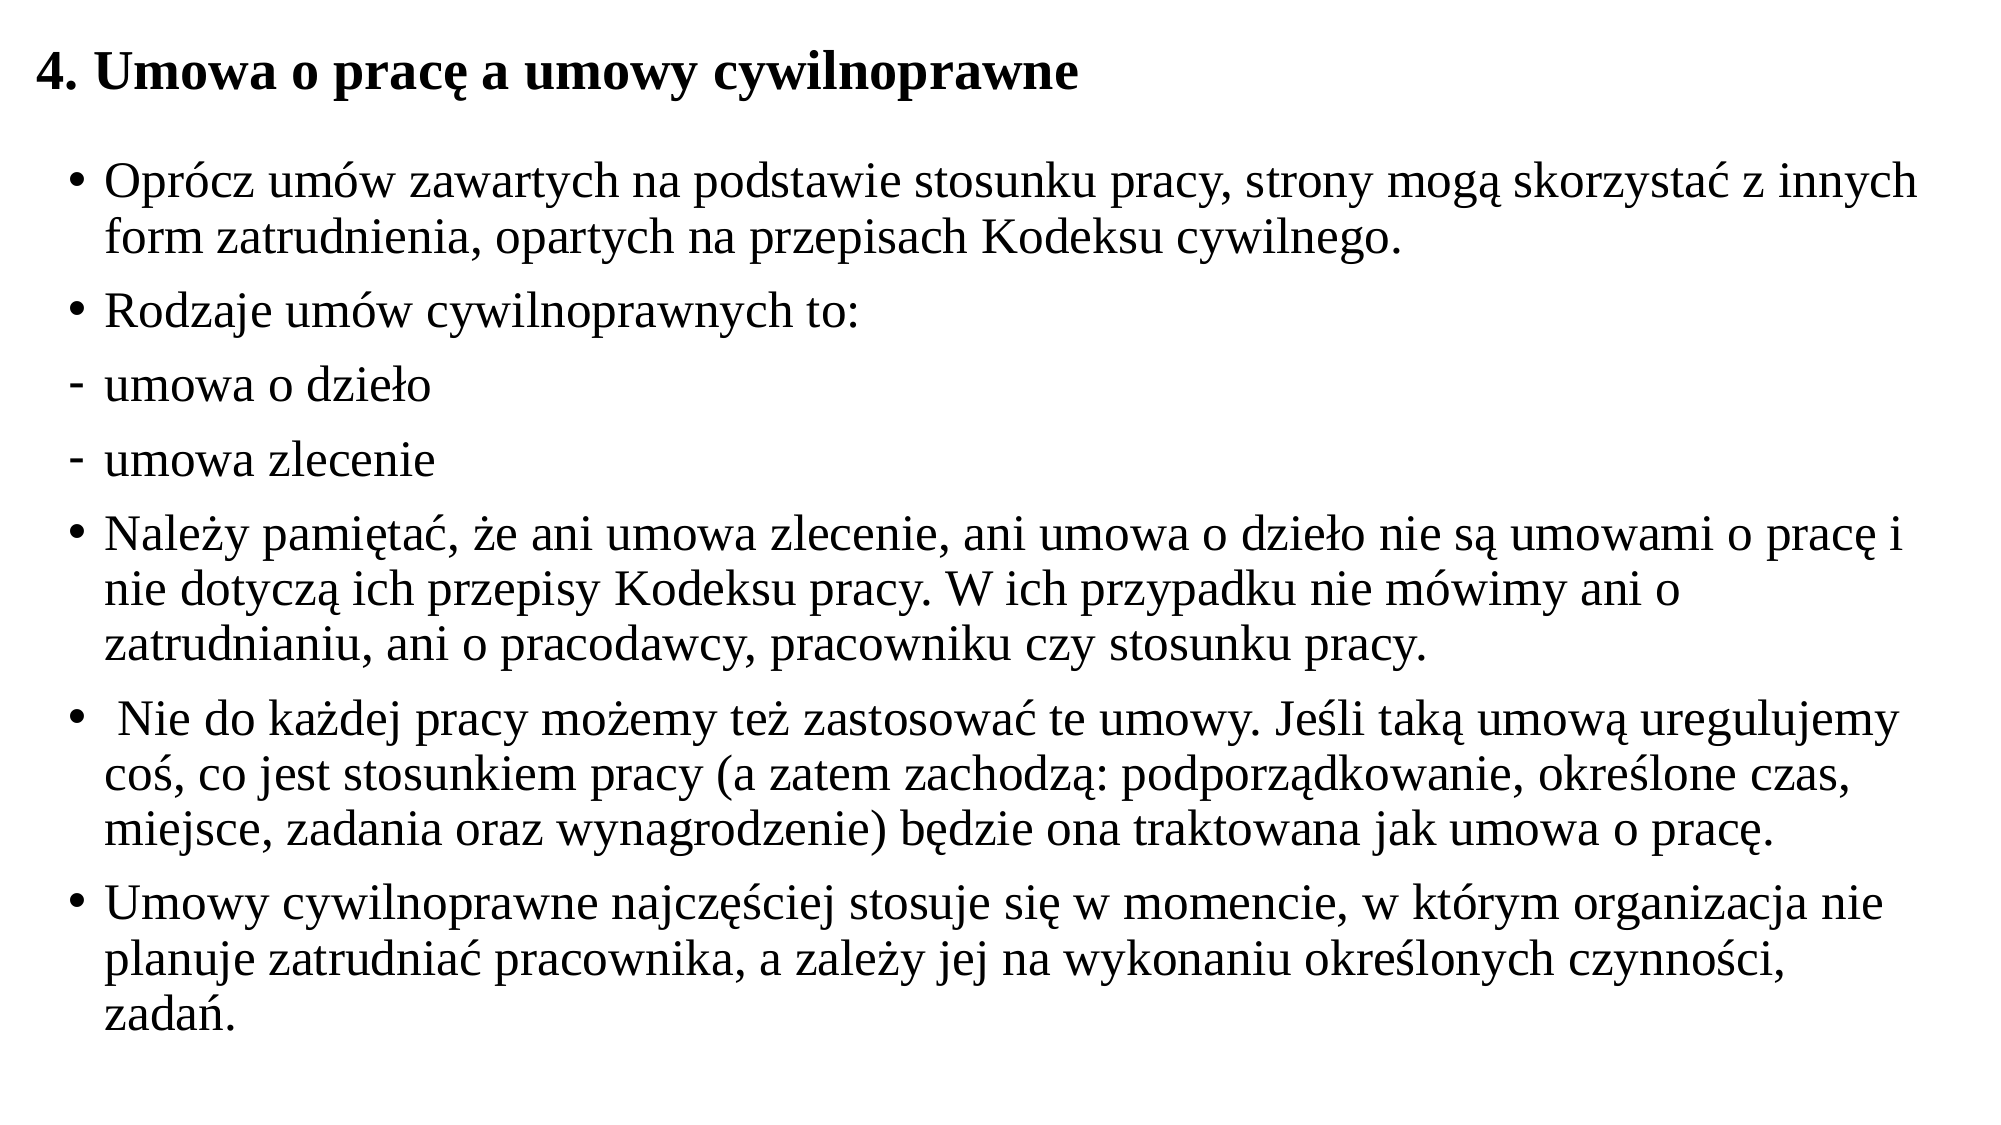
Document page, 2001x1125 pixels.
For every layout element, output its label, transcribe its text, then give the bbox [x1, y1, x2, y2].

list Oprócz umów zawartych na podstawie stosunku pracy, strony mogą skorzystać z innych form zatrudnienia, opartych na przepisach Kodeksu cywilnego. Rodzaje umów cywilnoprawnych to: umowa o dzieło umowa zlecenie Należy pamiętać, że ani umowa zlecenie, ani umowa o dzieło nie są umowami o pracę i nie dotyczą ich przepisy Kodeksu pracy. W ich przypadku nie mówimy ani o zatrudnianiu, ani o pracodawcy, pracowniku czy stosunku pracy. Nie do każdej pracy możemy też zastosować te umowy. Jeśli taką umową uregulujemy coś, co jest stosunkiem pracy (a zatem zachodzą: podporządkowanie, określone czas, miejsce, zadania oraz wynagrodzenie) będzie ona traktowana jak umowa o pracę. Umowy cywilnoprawne najczęściej stosuje się w momencie, w którym organizacja nie planuje zatrudniać pracownika, a zależy jej na wykonaniu określonych czynności, zadań. [53, 146, 1943, 1091]
title 4. Umowa o pracę a umowy cywilnoprawne [21, 21, 1863, 121]
